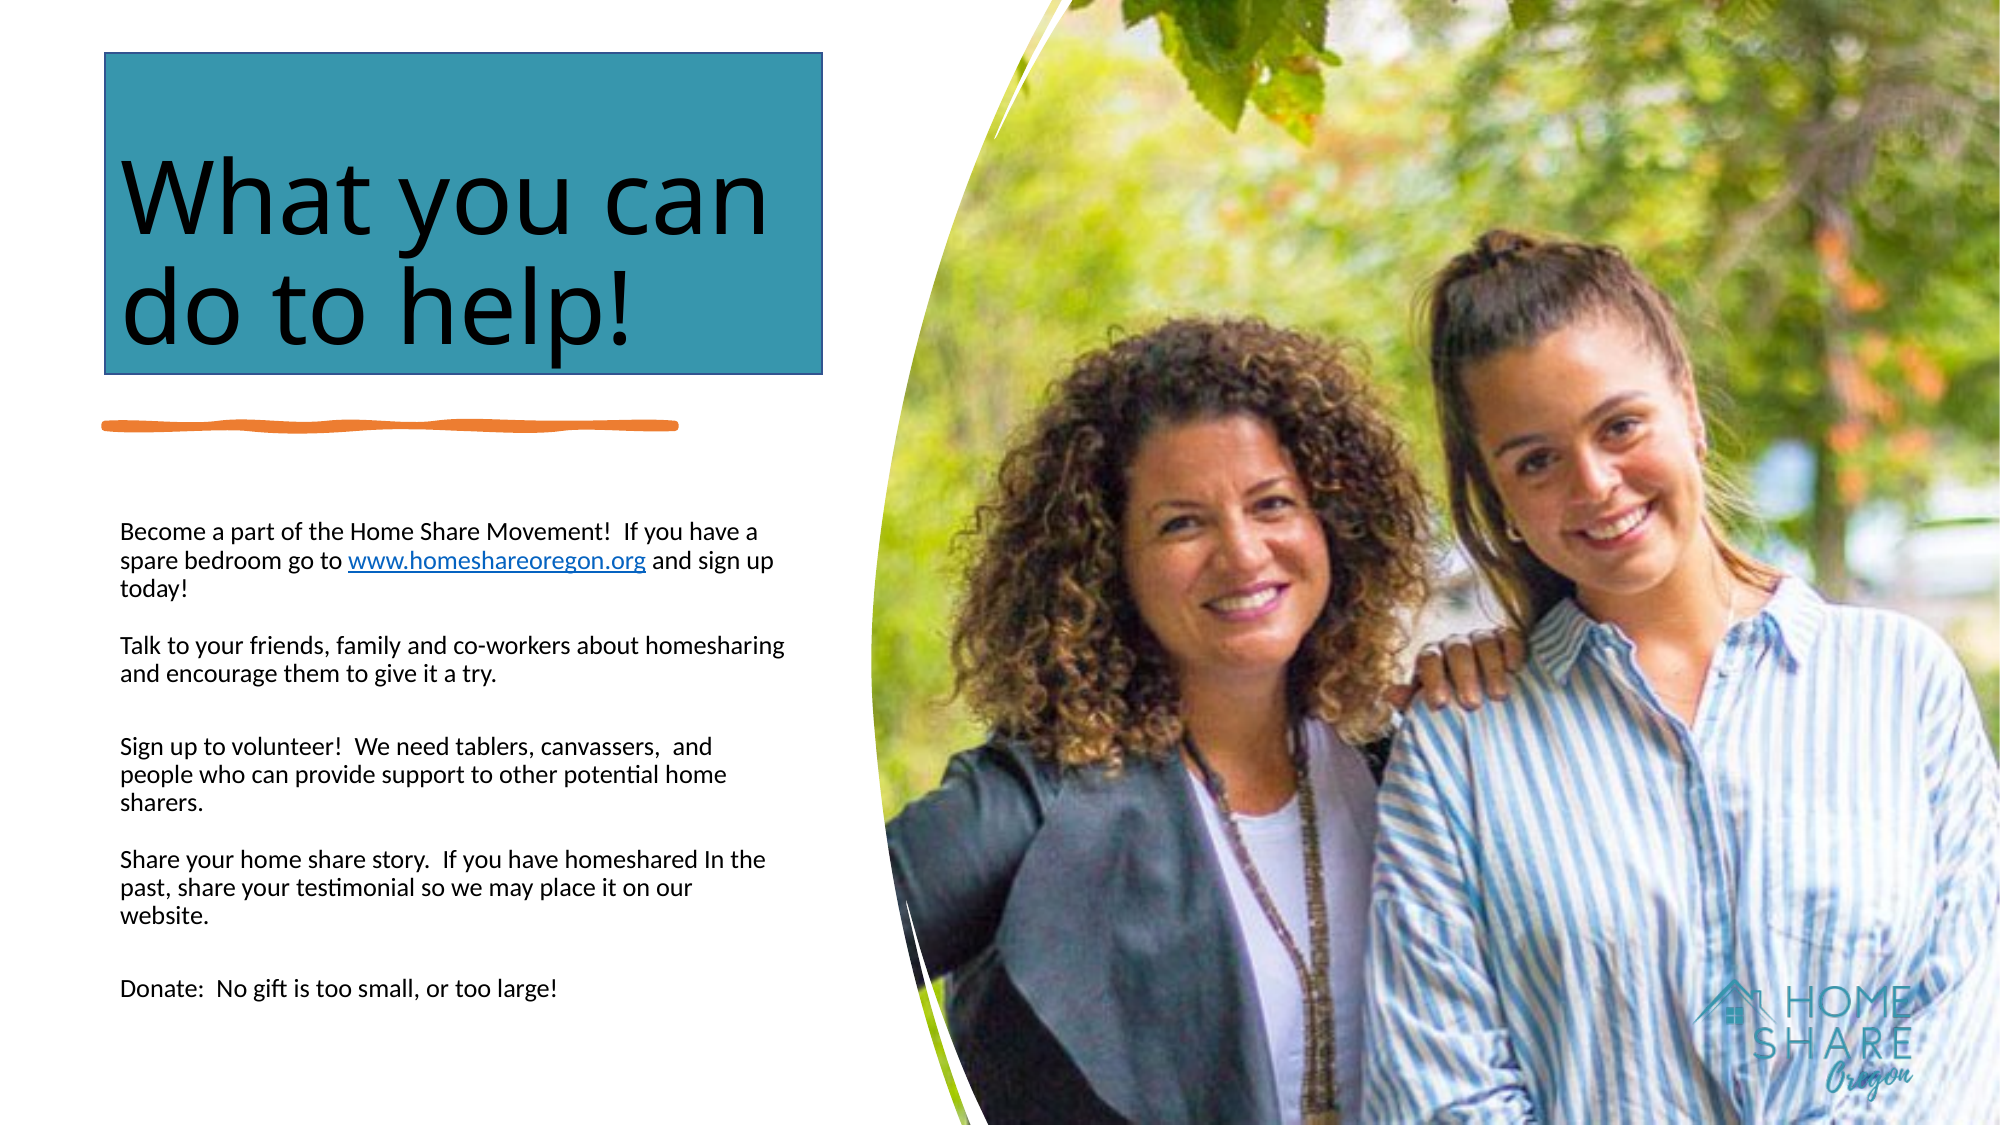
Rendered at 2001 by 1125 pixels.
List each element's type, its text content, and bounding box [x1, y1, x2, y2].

text_box [103, 421, 676, 431]
text_box [0, 0, 871, 1125]
text_box Become a part of the Home Share Movement! If you have a spare bedroom go to www.homeshareoregon.org and sign up today! Talk to your friends, family and co-workers about homesharing and encourage them to give it a try. Sign up to volunteer! We need tablers, canvassers, and people who can provide support to other potential home sharers. Share your home share story. If you have homeshared In the past, share your testimonial so we may place it on our website. Donate: No gift is too small, or too large! [104, 471, 802, 1016]
picture [871, 0, 2000, 1125]
text_box What you can do to help! [104, 52, 823, 375]
